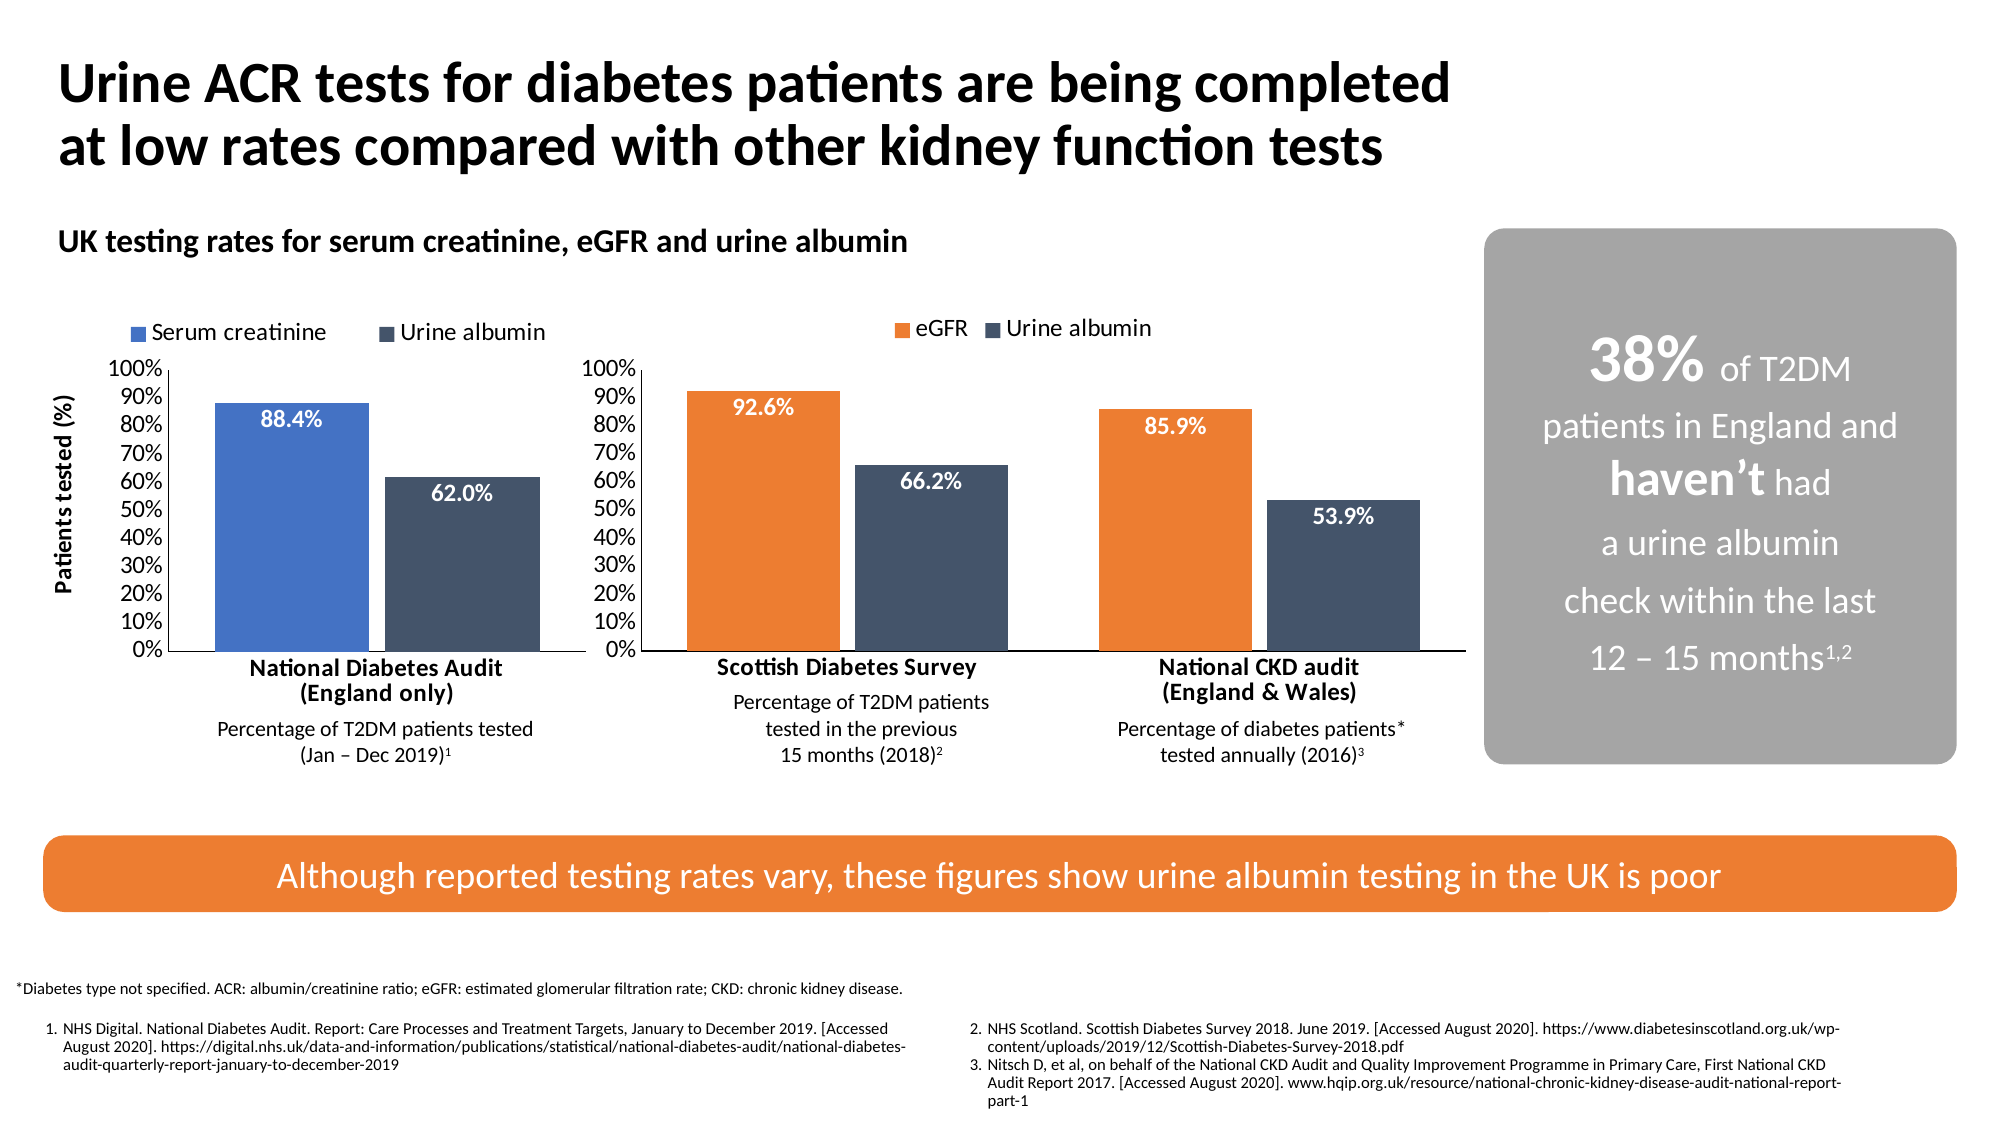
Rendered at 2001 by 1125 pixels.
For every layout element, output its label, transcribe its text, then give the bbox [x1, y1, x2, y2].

list NHS Digital. National Diabetes Audit. Report: Care Processes and Treatment Targets, January to December 2019. [Accessed August 2020]. https://digital.nhs.uk/data-and-information/publications/statistical/national-diabetes-audit/national-diabetes-audit-quarterly-report-january-to-december-2019 NHS Scotland. Scottish Diabetes Survey 2018. June 2019. [Accessed August 2020]. https://www.diabetesinscotland.org.uk/wp-content/uploads/2019/12/Scottish-Diabetes-Survey-2018.pdf Nitsch D, et al, on behalf of the National CKD Audit and Quality Improvement Programme in Primary Care, First National CKD Audit Report 2017. [Accessed August 2020]. www.hqip.org.uk/resource/national-chronic-kidney-disease-audit-national-report-part-1/#.Xtzgipp7nOQ [30, 1012, 1880, 1096]
text_box Although reported testing rates vary, these figures show urine albumin testing in the UK is poor [42, 834, 1958, 914]
text_box Percentage of diabetes patients* tested annually (2016)3 [1084, 716, 1441, 775]
chart [29, 301, 1485, 717]
text_box Percentage of T2DM patients tested in the previous 15 months (2018)2 [700, 716, 1023, 774]
list *Diabetes type not specified. ACR: albumin/creatinine ratio; eGFR: estimated glomerular filtration rate; CKD: chronic kidney disease. [0, 964, 2000, 1006]
text_box 38% of T2DM patients in England and haven’t had a urine albumin check within the last 12 – 15 months1,2 [1483, 227, 1958, 766]
text_box UK testing rates for serum creatinine, eGFR and urine albumin [43, 211, 1558, 267]
title Urine ACR tests for diabetes patients are being completed at low rates compared with other kidney function tests [43, 45, 1957, 140]
text_box Percentage of T2DM patients tested (Jan – Dec 2019)1 [197, 717, 554, 775]
